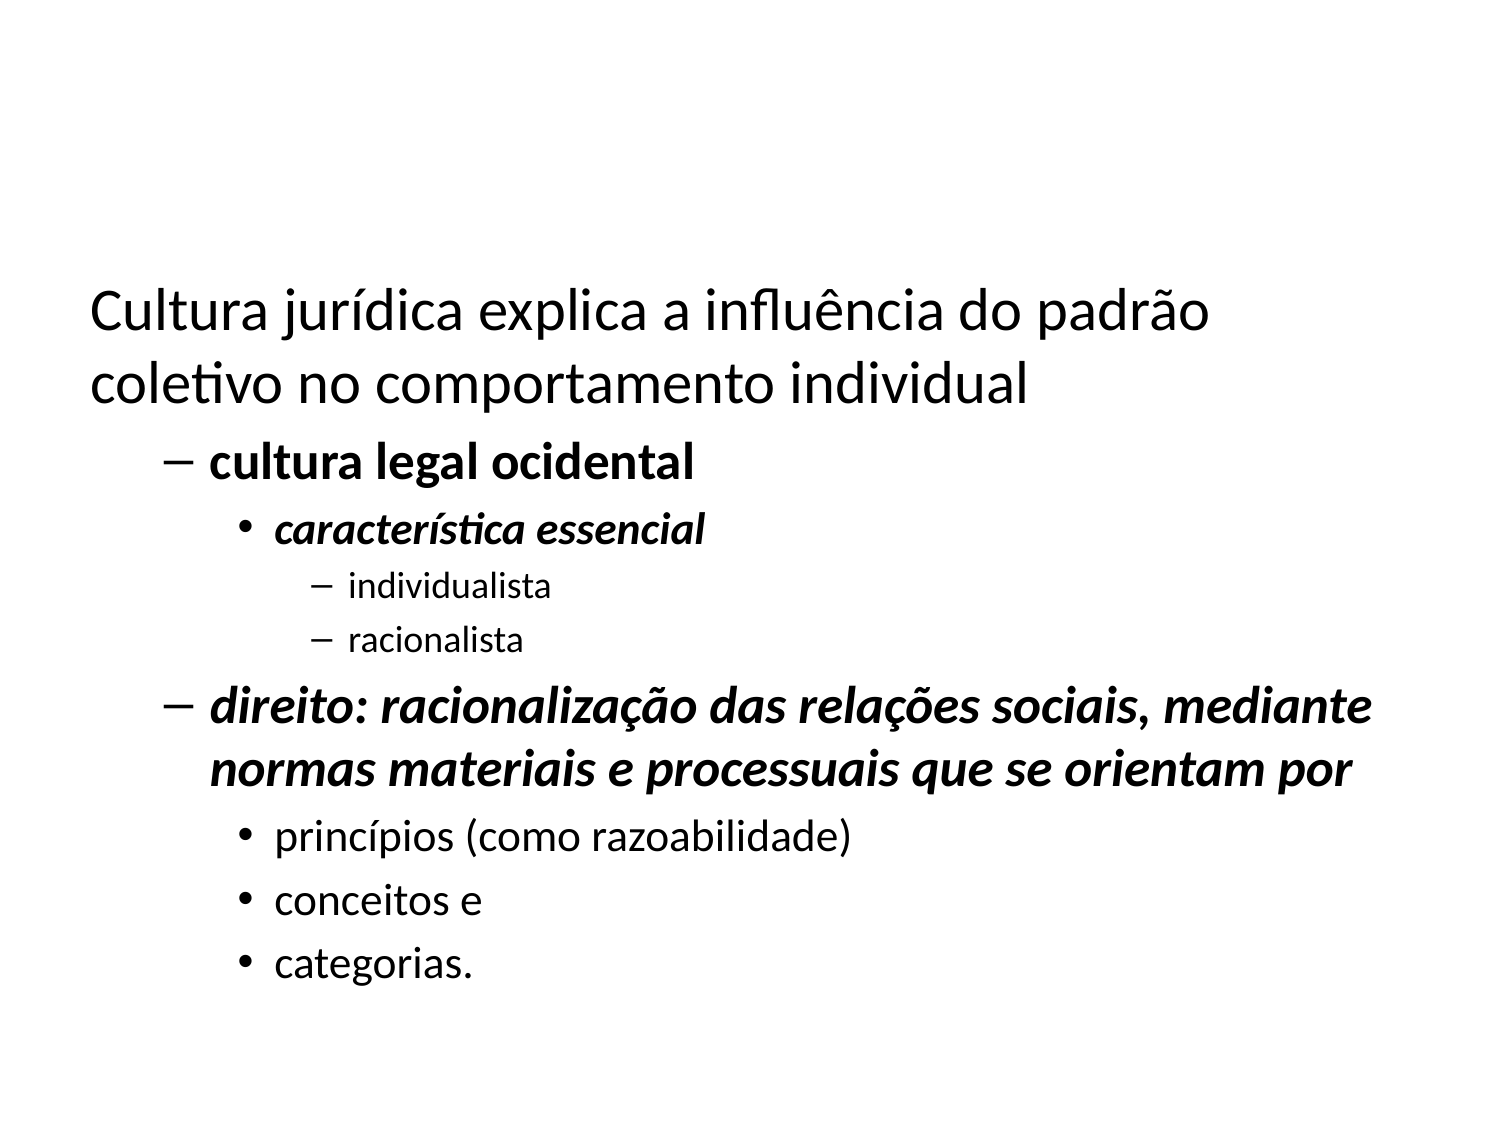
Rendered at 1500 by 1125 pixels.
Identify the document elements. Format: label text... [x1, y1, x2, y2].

list Cultura jurídica explica a influência do padrão coletivo no comportamento individual cultura legal ocidental característica essencial individualista racionalista direito: racionalização das relações sociais, mediante normas materiais e processuais que se orientam por princípios (como razoabilidade) conceitos e categorias. [75, 262, 1425, 1005]
